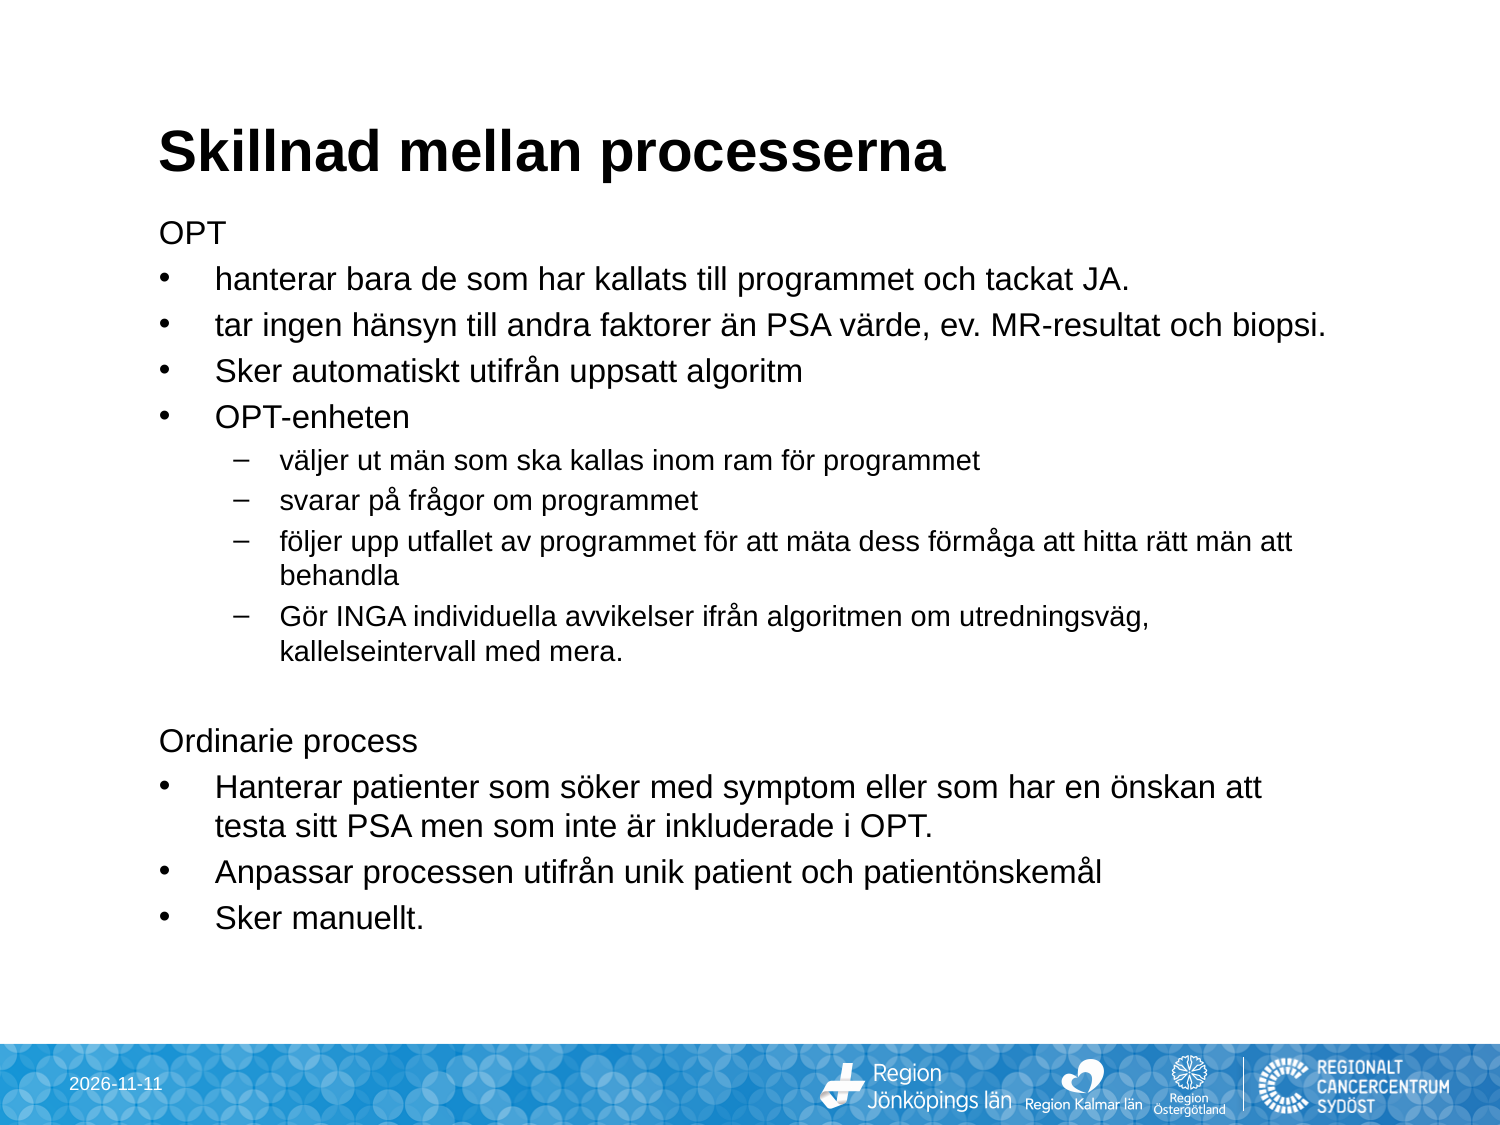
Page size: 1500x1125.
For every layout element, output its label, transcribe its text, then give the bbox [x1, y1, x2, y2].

list OPT hanterar bara de som har kallats till programmet och tackat JA. tar ingen hänsyn till andra faktorer än PSA värde, ev. MR-resultat och biopsi. Sker automatiskt utifrån uppsatt algoritm OPT-enheten väljer ut män som ska kallas inom ram för programmet svarar på frågor om programmet följer upp utfallet av programmet för att mäta dess förmåga att hitta rätt män att behandla Gör INGA individuella avvikelser ifrån algoritmen om utredningsväg, kallelseintervall med mera. Ordinarie process Hanterar patienter som söker med symptom eller som har en önskan att testa sitt PSA men som inte är inkluderade i OPT. Anpassar processen utifrån unik patient och patientönskemål Sker manuellt. [144, 204, 1359, 947]
title Skillnad mellan processerna [144, 92, 1359, 204]
picture [0, 0, 1500, 1125]
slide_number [54, 1053, 201, 1113]
